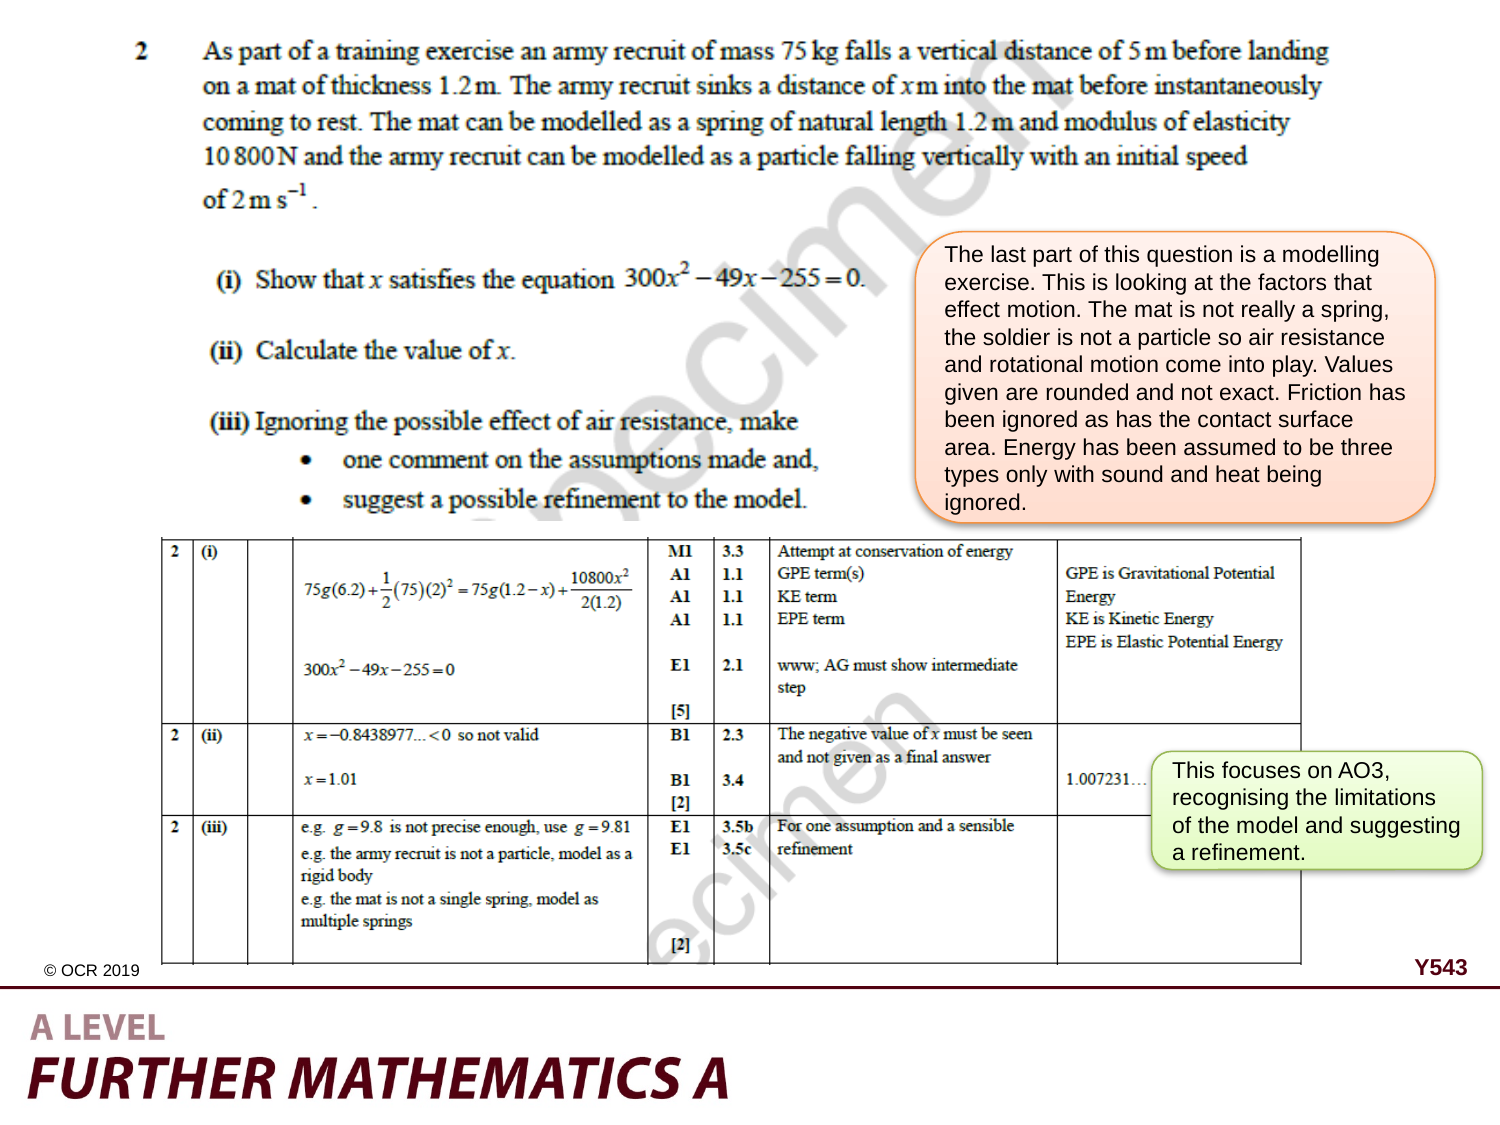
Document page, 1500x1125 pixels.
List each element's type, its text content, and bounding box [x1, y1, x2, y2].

text_box The last part of this question is a modelling exercise. This is looking at the factors that effect motion. The mat is not really a spring, the soldier is not a particle so air resistance and rotational motion come into play. Values given are rounded and not exact. Friction has been ignored as has the contact surface area. Energy has been assumed to be three types only with sound and heat being ignored. [1384, 230, 1436, 524]
picture [123, 31, 1381, 521]
picture [0, 986, 1500, 1123]
picture [159, 537, 1304, 965]
text_box This focuses on AO3, recognising the limitations of the model and suggesting a refinement. [1307, 750, 1484, 871]
